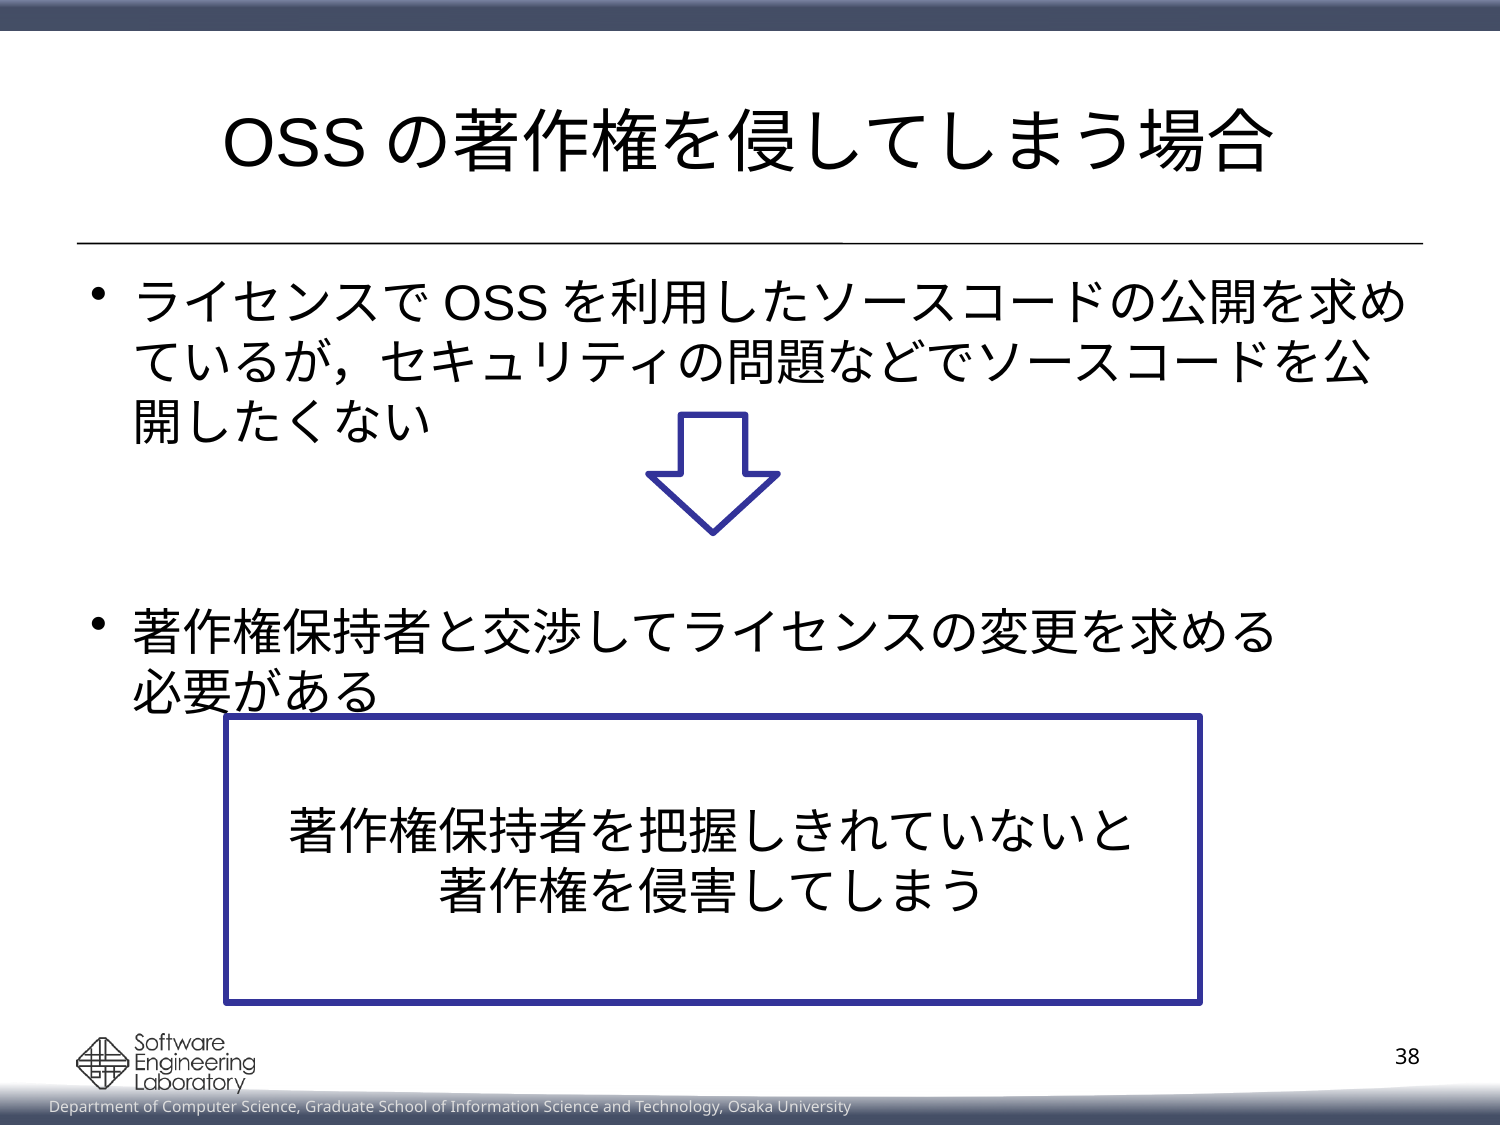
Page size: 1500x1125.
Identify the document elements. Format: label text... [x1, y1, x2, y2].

slide_number 38 [1246, 1034, 1436, 1083]
title OSSの著作権を侵してしまう場合 [74, 44, 1424, 233]
text_box [646, 412, 780, 535]
list ライセンスでOSSを利用したソースコードの公開を求めているが，セキュリティの問題などでソースコードを公開したくない 著作権保持者と交渉してライセンスの変更を求める 必要がある [74, 262, 1426, 1006]
picture [0, 0, 1500, 31]
picture [0, 1033, 1500, 1125]
text_box 著作権保持者を把握しきれていないと 著作権を侵害してしまう [224, 714, 1202, 1005]
